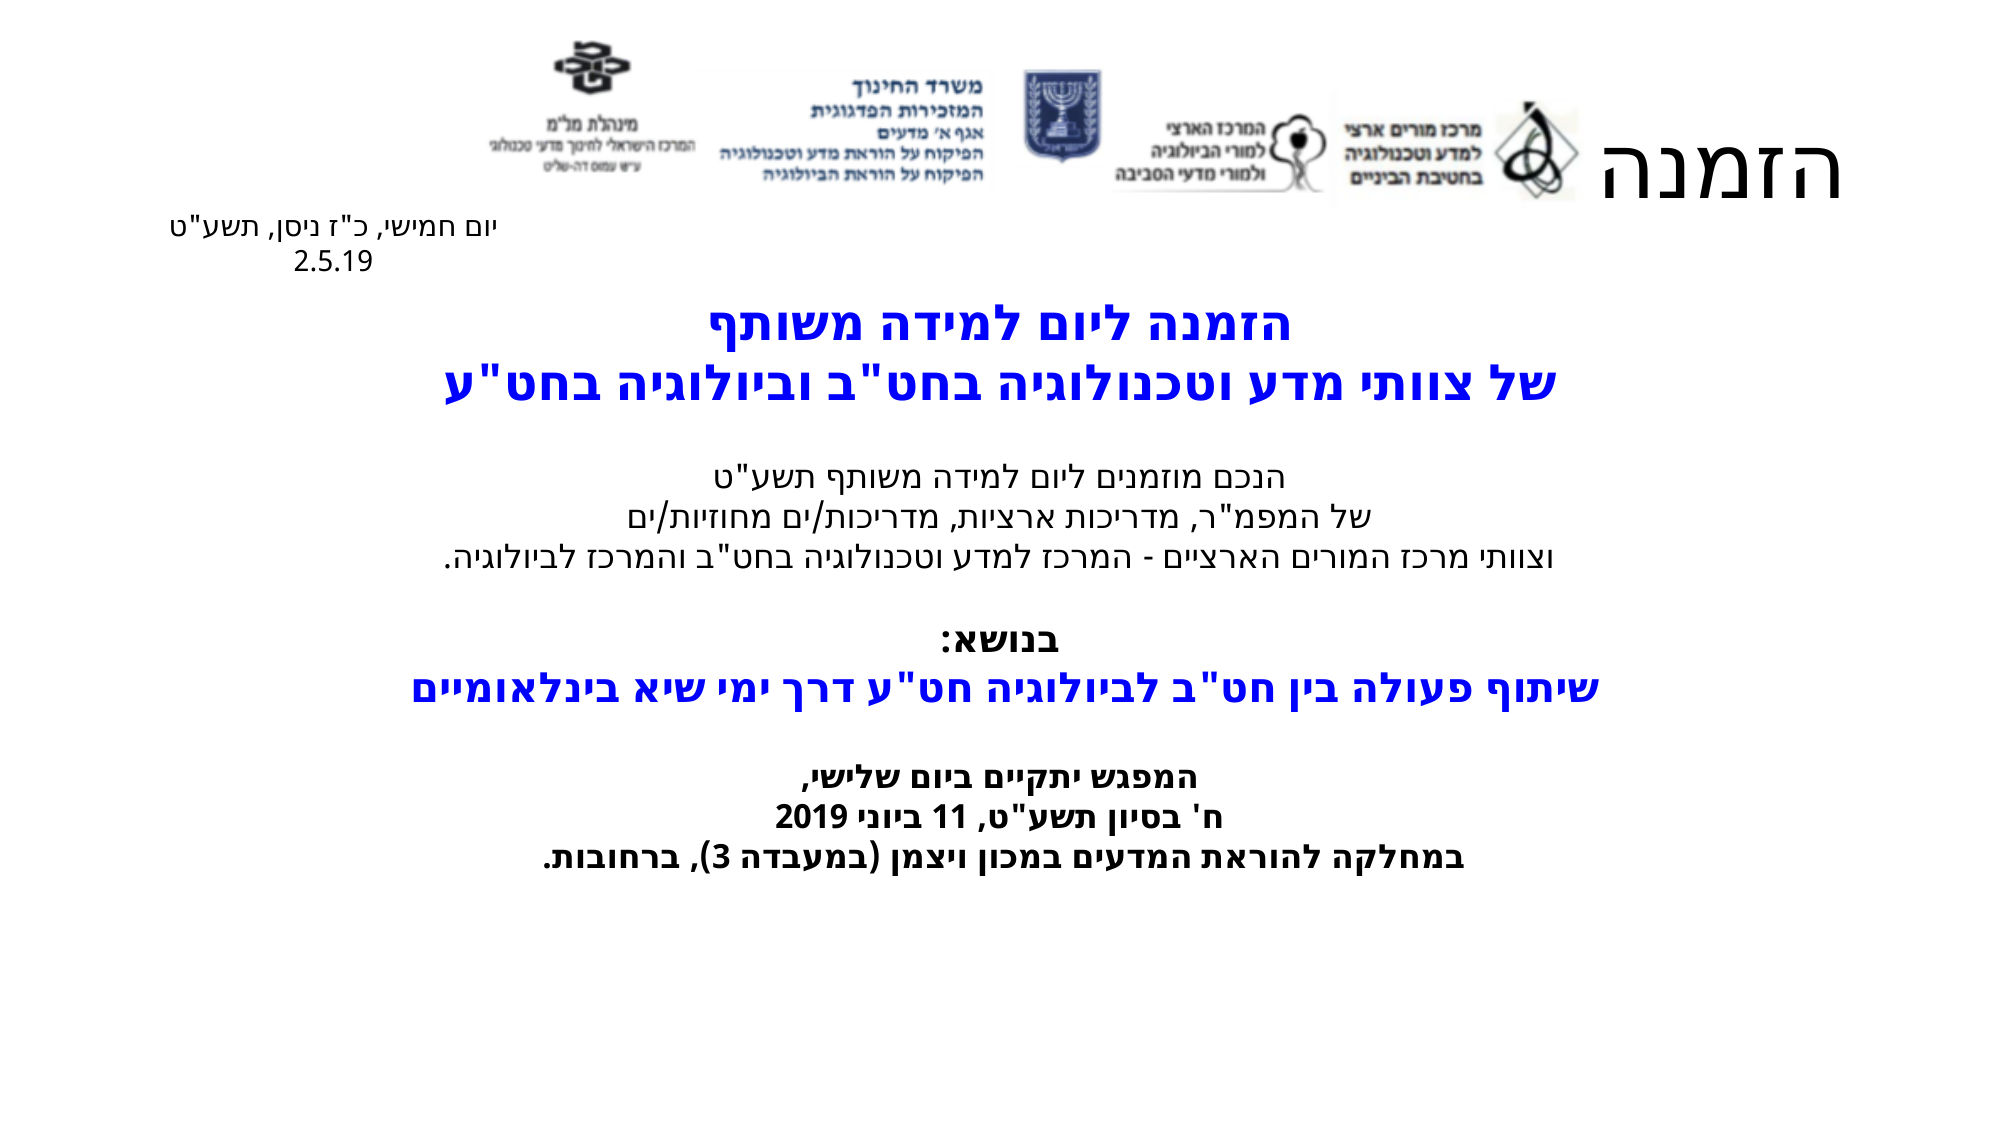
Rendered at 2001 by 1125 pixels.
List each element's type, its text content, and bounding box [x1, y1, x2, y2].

text_box הזמנה ליום למידה משותף של צוותי מדע וטכנולוגיה בחט"ב וביולוגיה בחט"ע הנכם מוזמנים ליום למידה משותף תשע"ט של המפמ"ר, מדריכות ארציות, מדריכות/ים מחוזיות/ים וצוותי מרכז המורים הארציים - המרכז למדע וטכנולוגיה בחט"ב והמרכז לביולוגיה. בנושא: שיתוף פעולה בין חט"ב לביולוגיה חט"ע דרך ימי שיא בינלאומיים המפגש יתקיים ביום שלישי, ח' בסיון תשע"ט, 11 ביוני 2019 במחלקה להוראת המדעים במכון ויצמן (במעבדה 3), ברחובות. [323, 283, 1677, 883]
title הזמנה [137, 59, 1863, 278]
text_box יום חמישי, כ"ז ניסן, תשע"ט 2.5.19 [103, 199, 563, 285]
picture [333, 25, 1665, 211]
